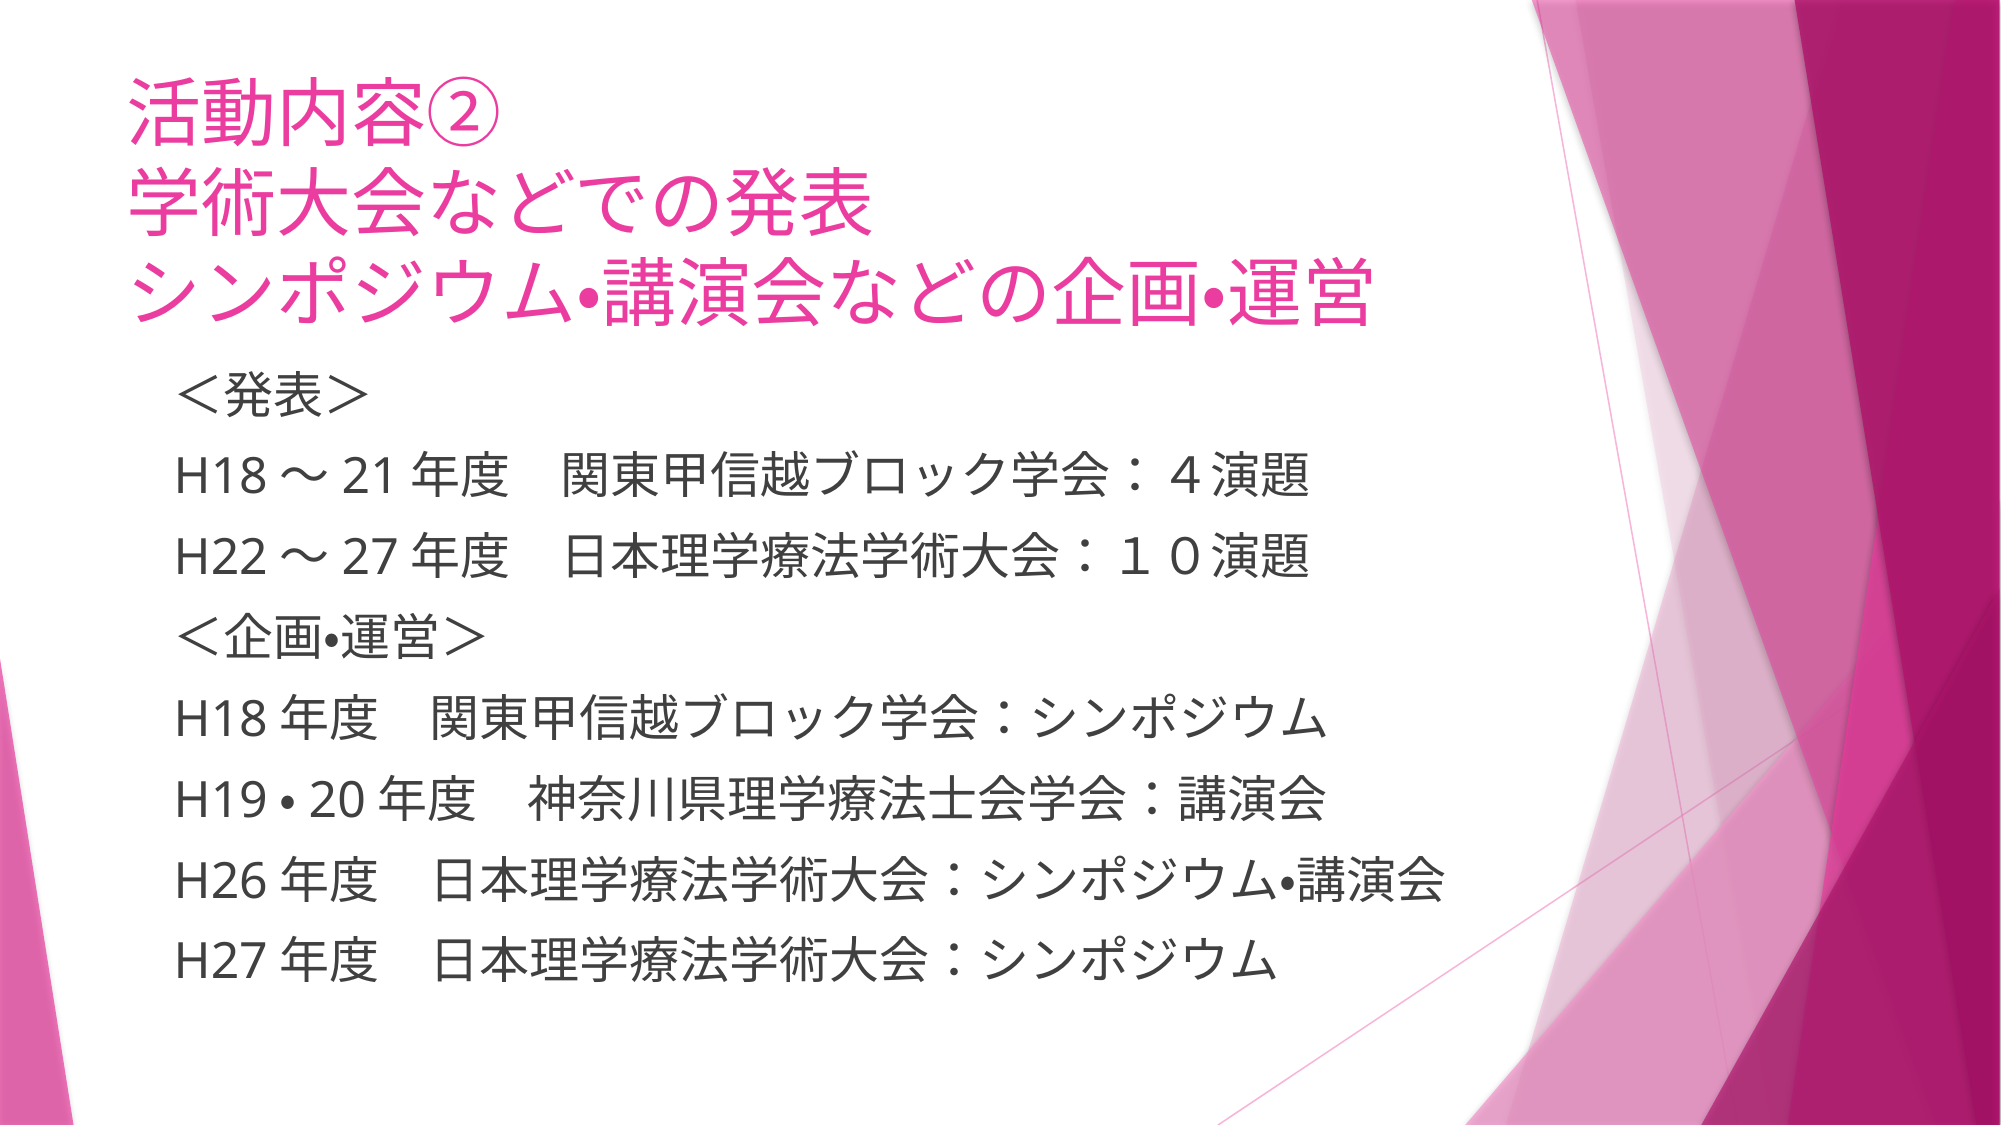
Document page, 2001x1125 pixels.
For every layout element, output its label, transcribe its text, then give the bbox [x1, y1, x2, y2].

title 活動内容② 学術大会などでの発表 シンポジウム・講演会などの企画・運営 [111, 57, 1522, 317]
list ＜発表＞ H18～21年度 関東甲信越ブロック学会：４演題 H22～27年度 日本理学療法学術大会：１０演題 ＜企画・運営＞ H18年度 関東甲信越ブロック学会：シンポジウム H19・20年度 神奈川県理学療法士会学会：講演会 H26年度 日本理学療法学術大会：シンポジウム・講演会 H27年度 日本理学療法学術大会：シンポジウム [158, 355, 1542, 1084]
